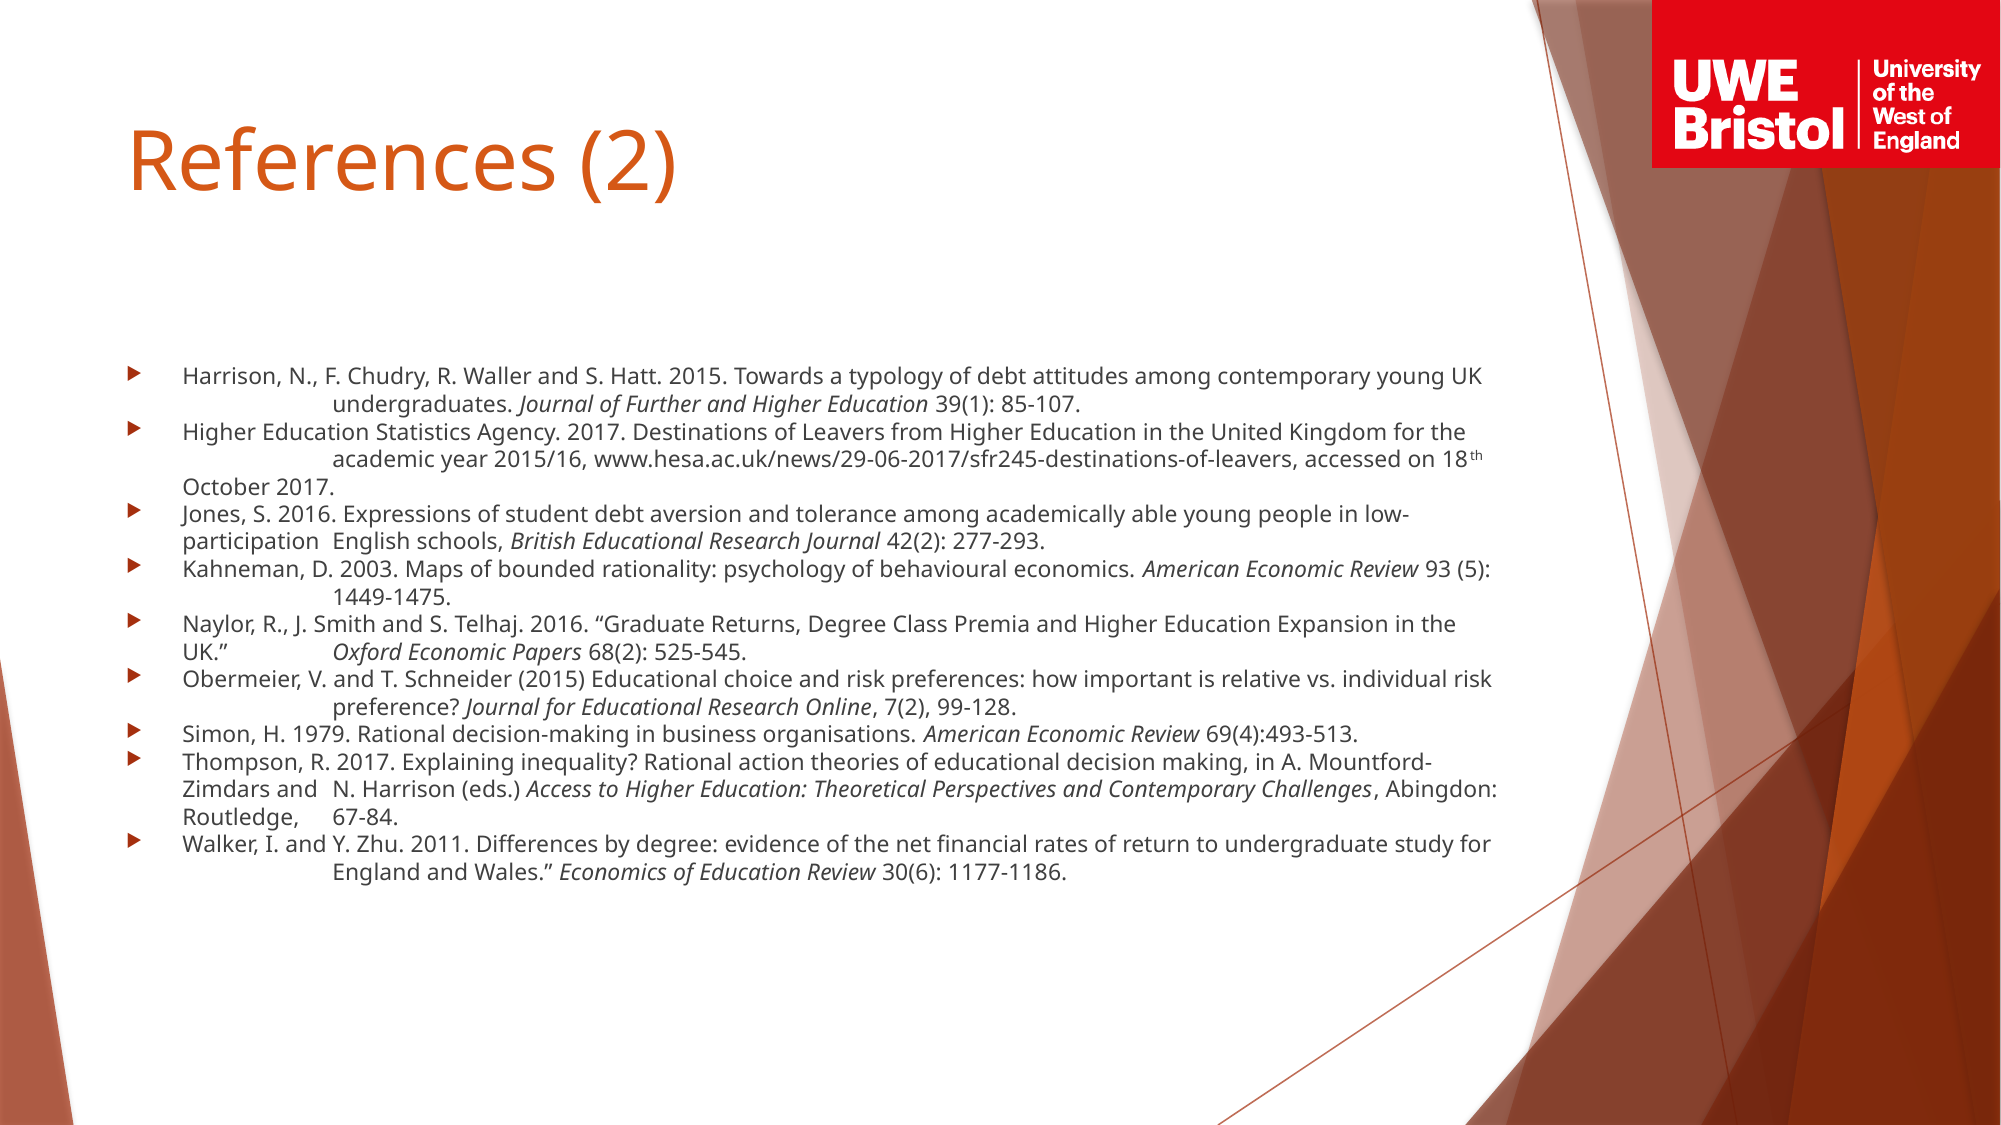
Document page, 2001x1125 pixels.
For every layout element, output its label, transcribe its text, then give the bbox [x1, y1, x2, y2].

list Harrison, N., F. Chudry, R. Waller and S. Hatt. 2015. Towards a typology of debt attitudes among contemporary young UK undergraduates. Journal of Further and Higher Education 39(1): 85-107. Higher Education Statistics Agency. 2017. Destinations of Leavers from Higher Education in the United Kingdom for the academic year 2015/16, www.hesa.ac.uk/news/29-06-2017/sfr245-destinations-of-leavers, accessed on 18th October 2017. Jones, S. 2016. Expressions of student debt aversion and tolerance among academically able young people in low-participation English schools, British Educational Research Journal 42(2): 277-293. Kahneman, D. 2003. Maps of bounded rationality: psychology of behavioural economics. American Economic Review 93 (5): 1449-1475. Naylor, R., J. Smith and S. Telhaj. 2016. “Graduate Returns, Degree Class Premia and Higher Education Expansion in the UK.” Oxford Economic Papers 68(2): 525-545. Obermeier, V. and T. Schneider (2015) Educational choice and risk preferences: how important is relative vs. individual risk preference? Journal for Educational Research Online, 7(2), 99-128. Simon, H. 1979. Rational decision-making in business organisations. American Economic Review 69(4):493-513. Thompson, R. 2017. Explaining inequality? Rational action theories of educational decision making, in A. Mountford-Zimdars and N. Harrison (eds.) Access to Higher Education: Theoretical Perspectives and Contemporary Challenges, Abingdon: Routledge, 67-84. Walker, I. and Y. Zhu. 2011. Differences by degree: evidence of the net financial rates of return to undergraduate study for England and Wales.” Economics of Education Review 30(6): 1177-1186. [111, 354, 1522, 992]
picture [1652, 0, 2001, 168]
title References (2) [111, 99, 1522, 317]
